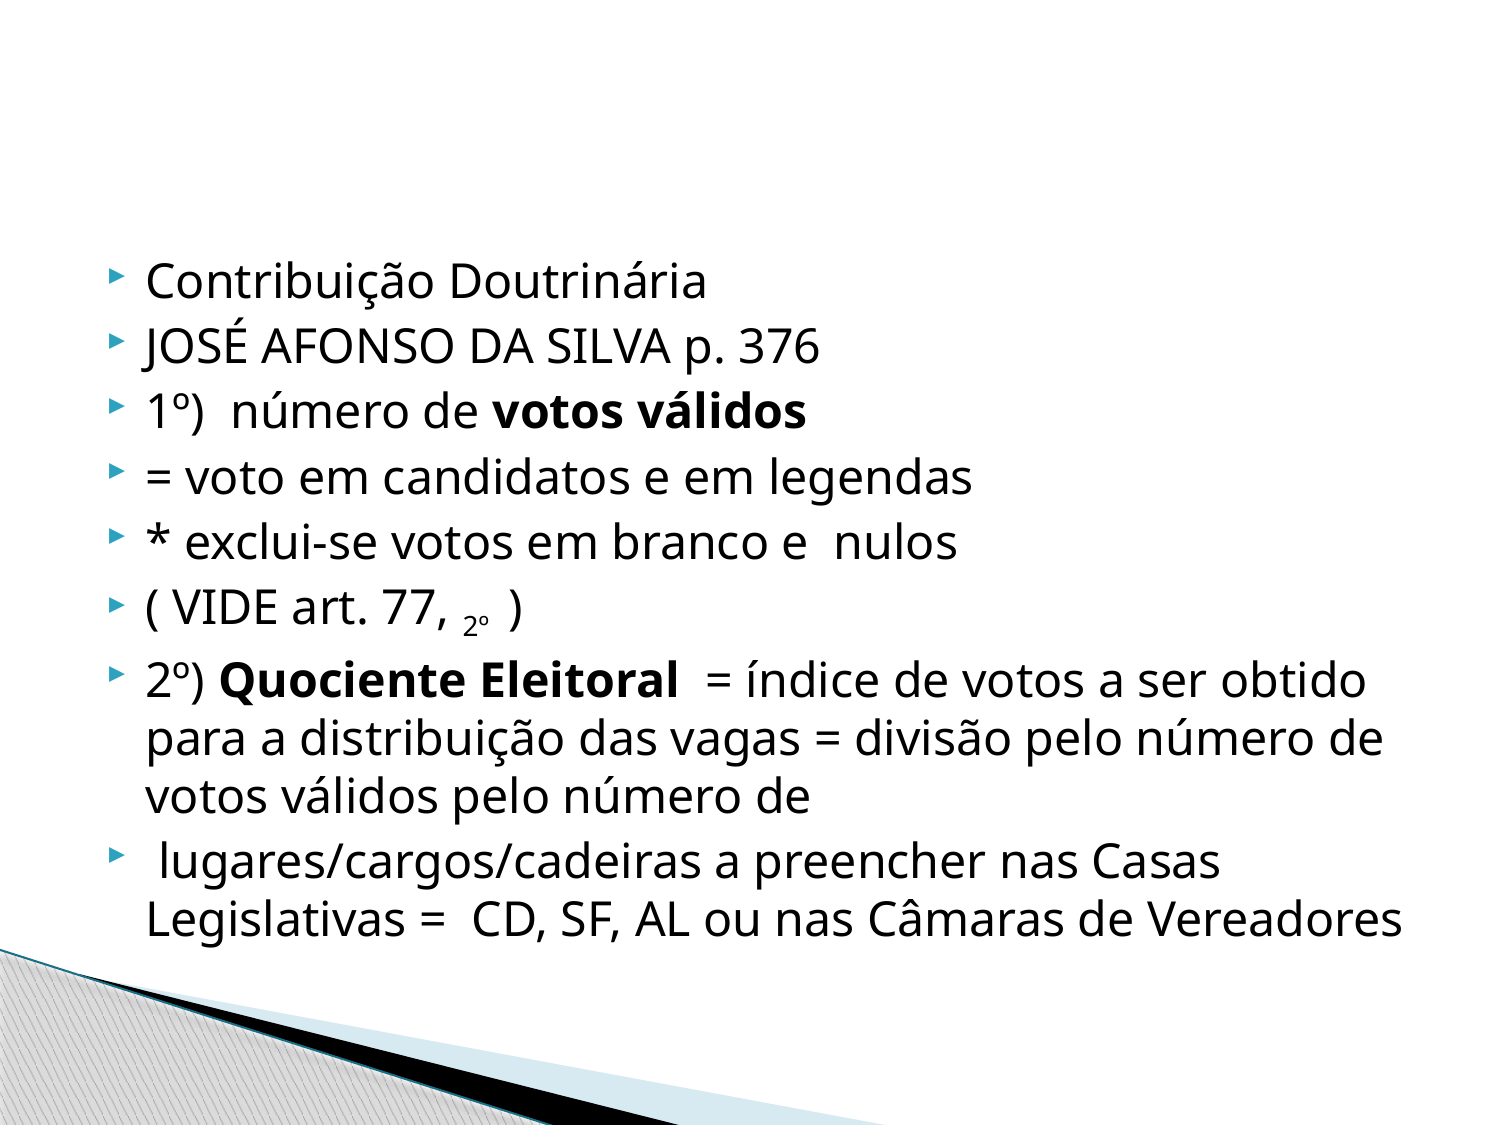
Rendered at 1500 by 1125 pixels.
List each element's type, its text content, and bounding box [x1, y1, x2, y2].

list Contribuição Doutrinária JOSÉ AFONSO DA SILVA p. 376 1º) número de votos válidos = voto em candidatos e em legendas * exclui-se votos em branco e nulos ( VIDE art. 77, 2º ) 2º) Quociente Eleitoral = índice de votos a ser obtido para a distribuição das vagas = divisão pelo número de votos válidos pelo número de lugares/cargos/cadeiras a preencher nas Casas Legislativas = CD, SF, AL ou nas Câmaras de Vereadores [75, 243, 1425, 986]
